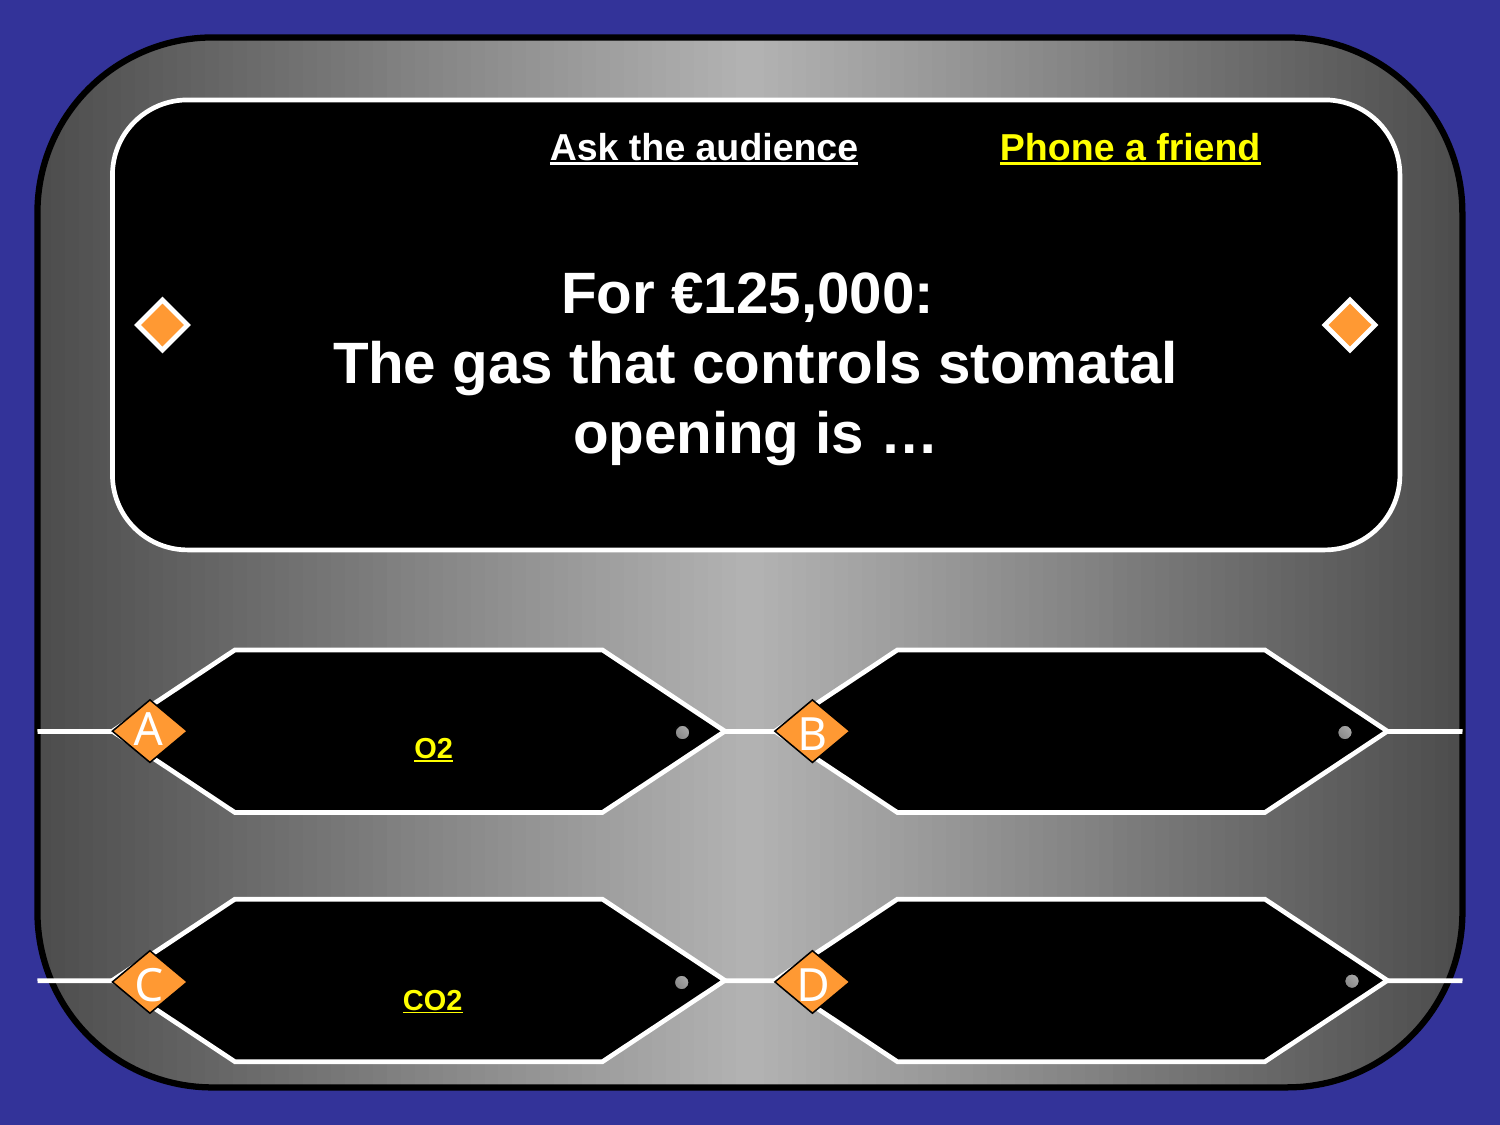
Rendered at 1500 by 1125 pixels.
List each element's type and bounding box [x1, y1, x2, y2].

text_box [37, 37, 1463, 649]
text_box [37, 898, 1463, 1062]
text_box [37, 820, 1463, 898]
text_box [134, 1069, 1366, 1088]
text_box [37, 649, 1463, 813]
text_box [112, 99, 1401, 551]
